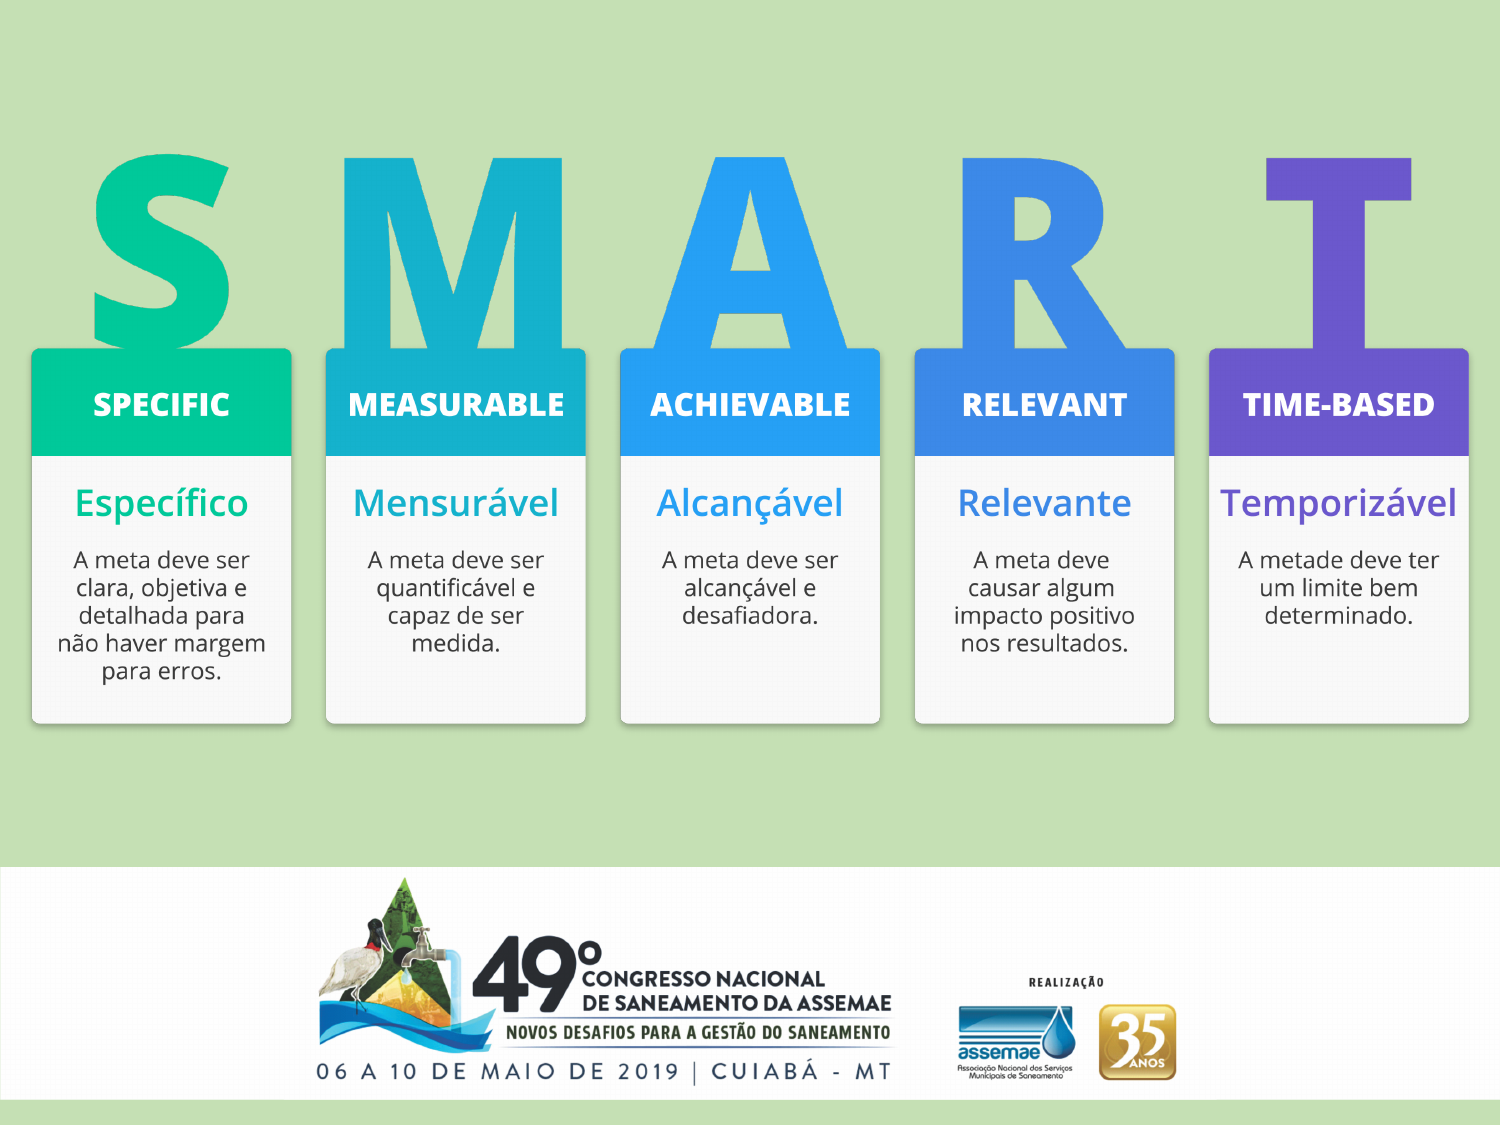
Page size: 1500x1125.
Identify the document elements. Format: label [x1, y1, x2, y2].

picture [0, 867, 1500, 1100]
picture [0, 110, 1500, 767]
